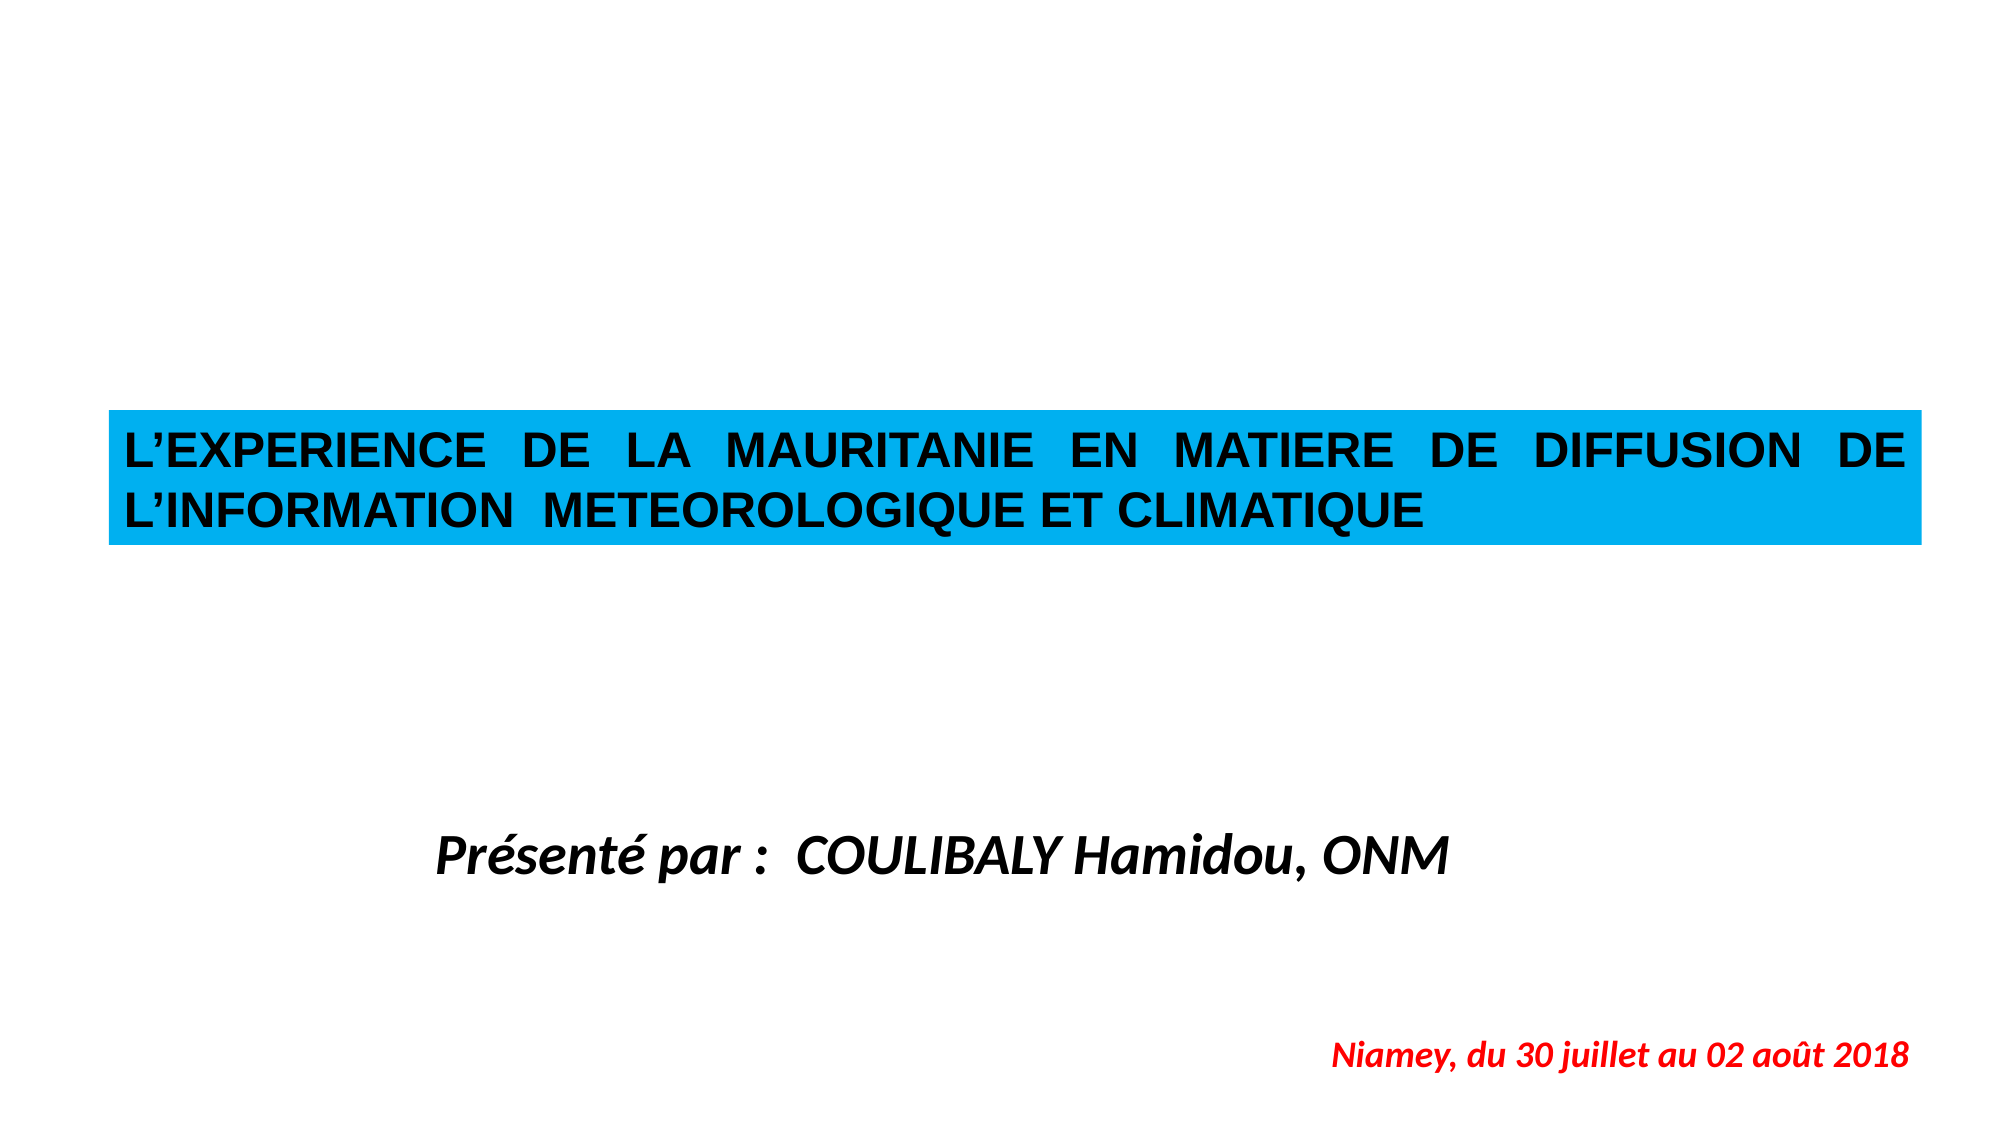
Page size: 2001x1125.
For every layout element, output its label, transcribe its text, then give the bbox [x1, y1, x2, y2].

text_box Présenté par : COULIBALY Hamidou, ONM [420, 808, 1525, 894]
text_box L’EXPERIENCE DE LA MAURITANIE EN MATIERE DE DIFFUSION DE L’INFORMATION METEOROLOGIQUE ET CLIMATIQUE [108, 410, 1922, 545]
text_box Niamey, du 30 juillet au 02 août 2018 [1316, 1023, 1948, 1083]
